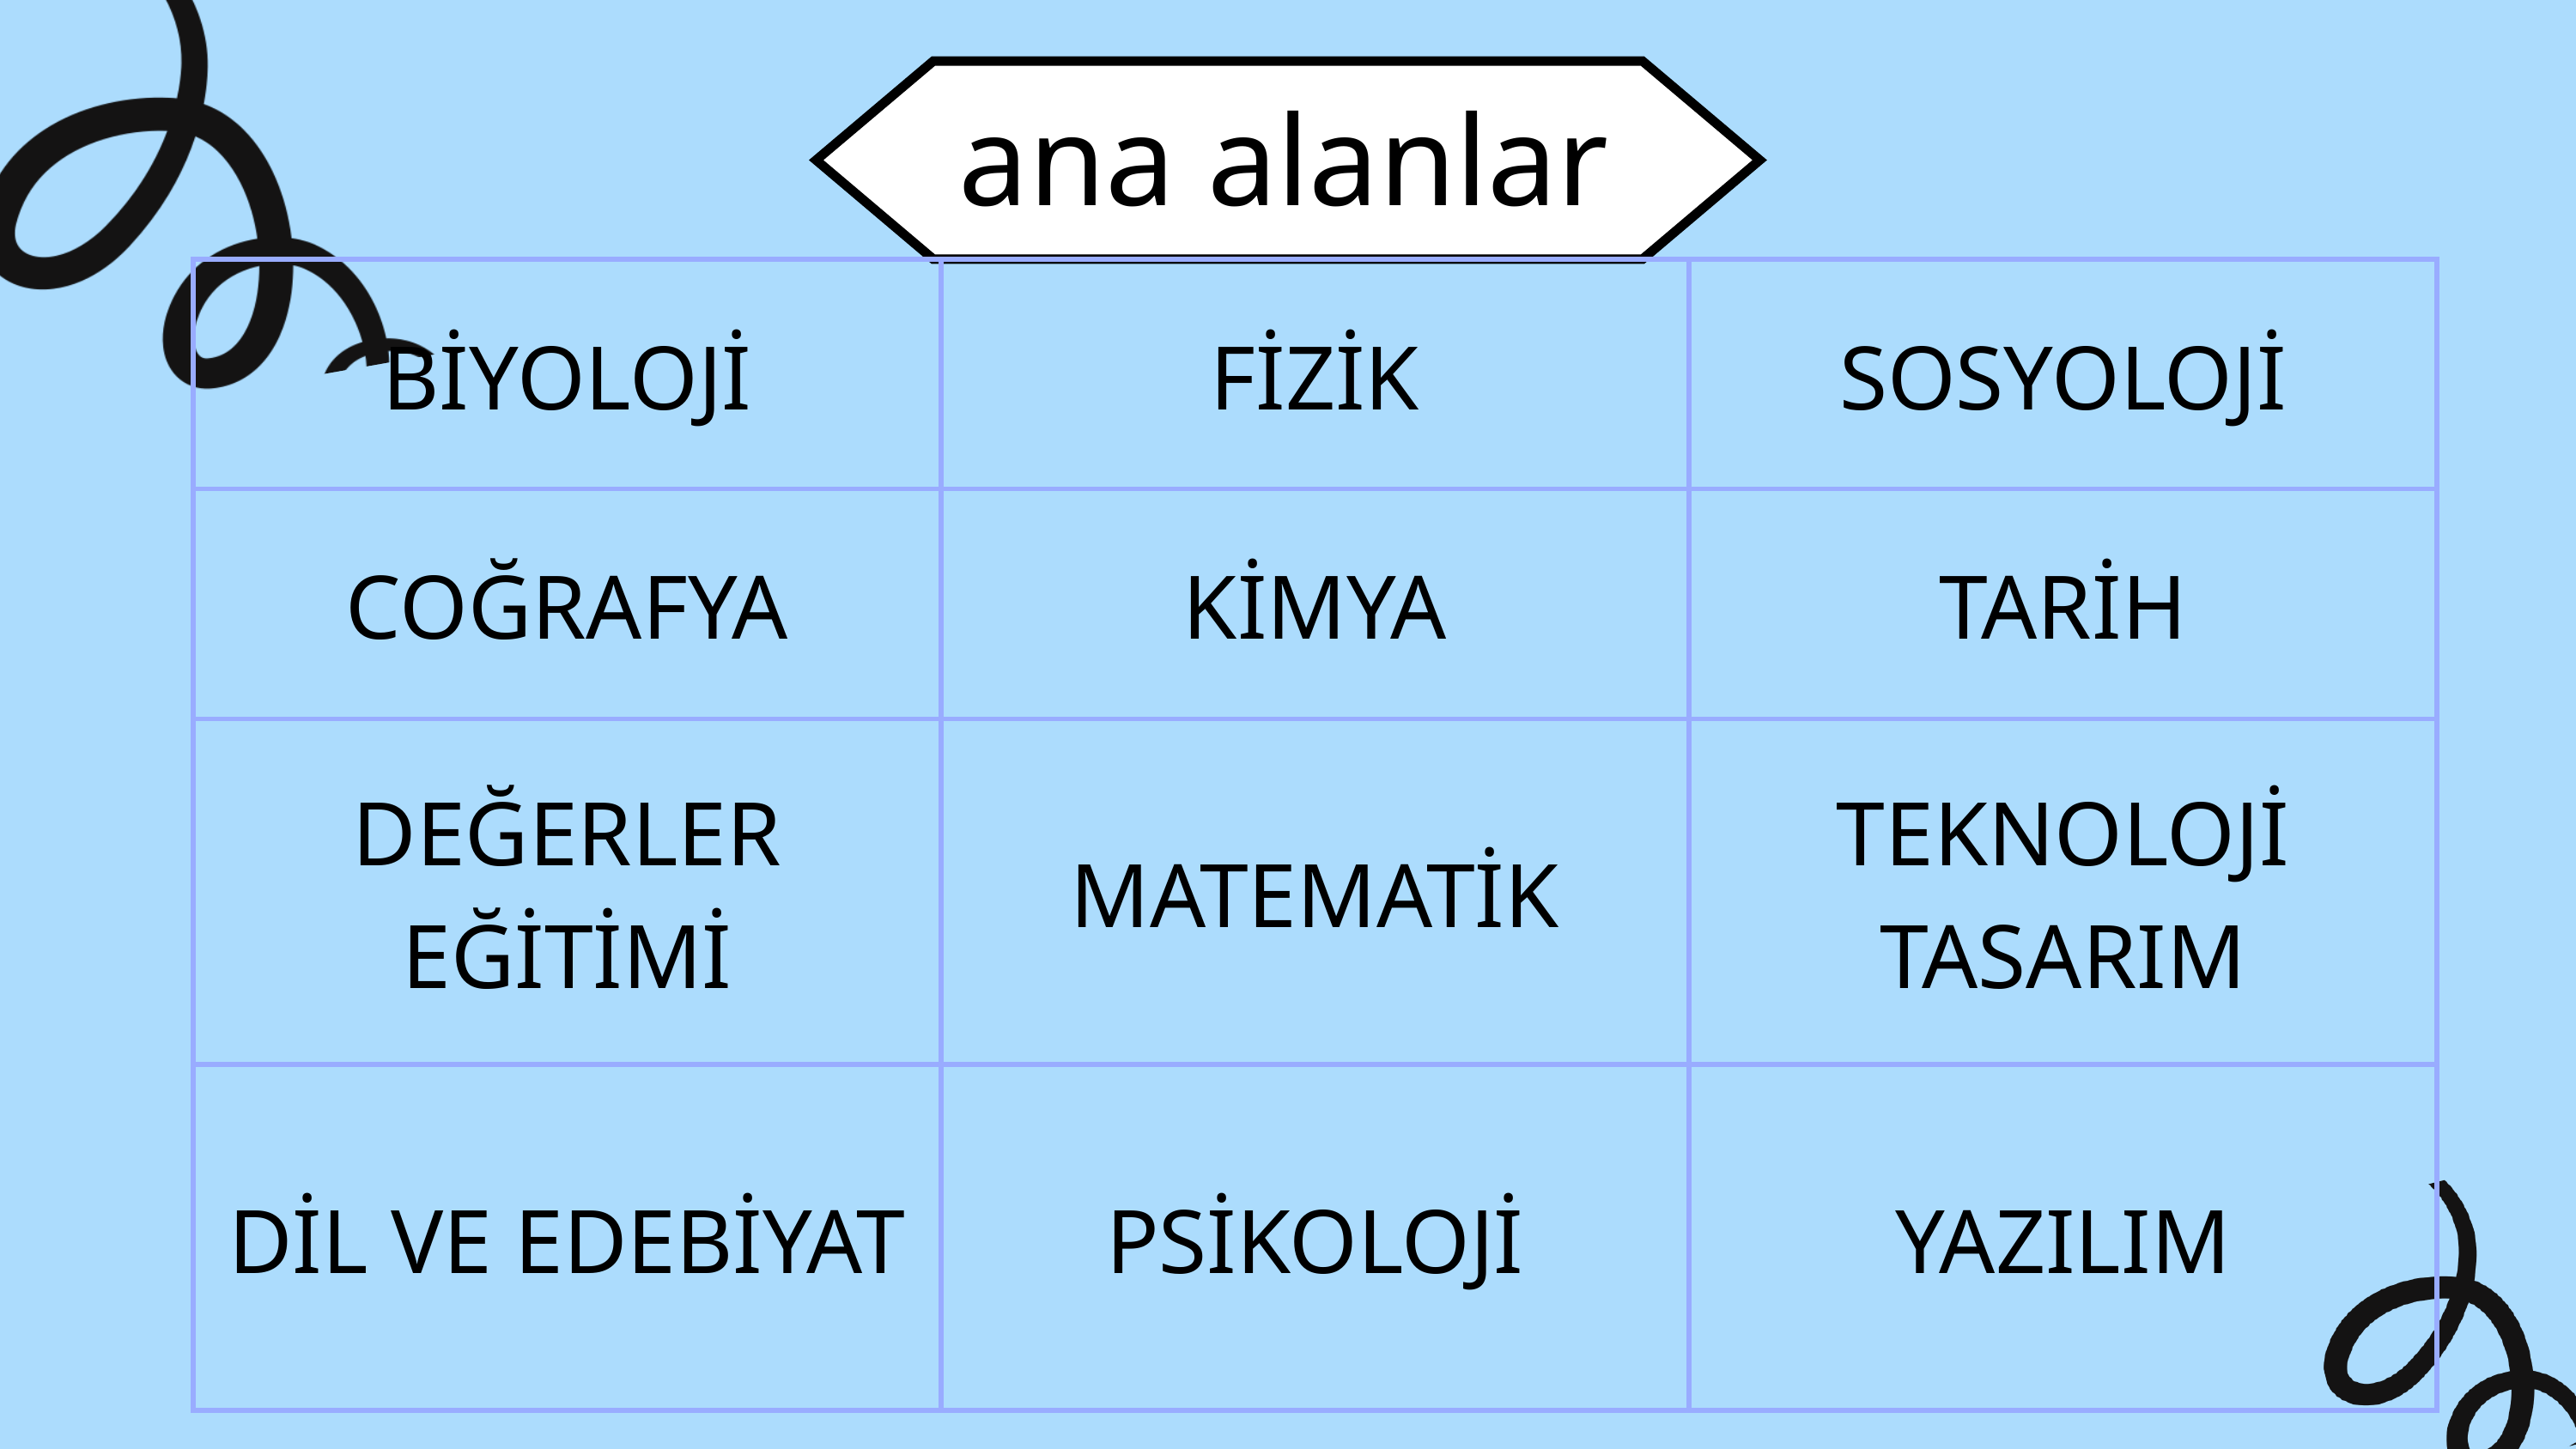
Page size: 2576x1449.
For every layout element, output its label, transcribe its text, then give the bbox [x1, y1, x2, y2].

table_cell TARİH [1692, 491, 2434, 717]
table_cell YAZILIM [1692, 1067, 2434, 1408]
table_cell TEKNOLOJİ TASARIM [1692, 721, 2434, 1062]
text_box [816, 60, 1760, 260]
table_header FİZİK [944, 266, 1686, 487]
table_header SOSYOLOJİ [1692, 262, 2434, 487]
table_cell COĞRAFYA [196, 491, 939, 717]
table_cell MATEMATİK [944, 721, 1686, 1062]
text_box [0, 0, 446, 431]
table_header BİYOLOJİ [196, 262, 939, 487]
table_cell KİMYA [944, 491, 1686, 717]
table_cell PSİKOLOJİ [944, 1067, 1686, 1408]
text_box [2335, 1147, 2576, 1449]
table_cell DEĞERLER EĞİTİMİ [196, 721, 939, 1062]
table_cell DİL VE EDEBİYAT [196, 1067, 939, 1408]
